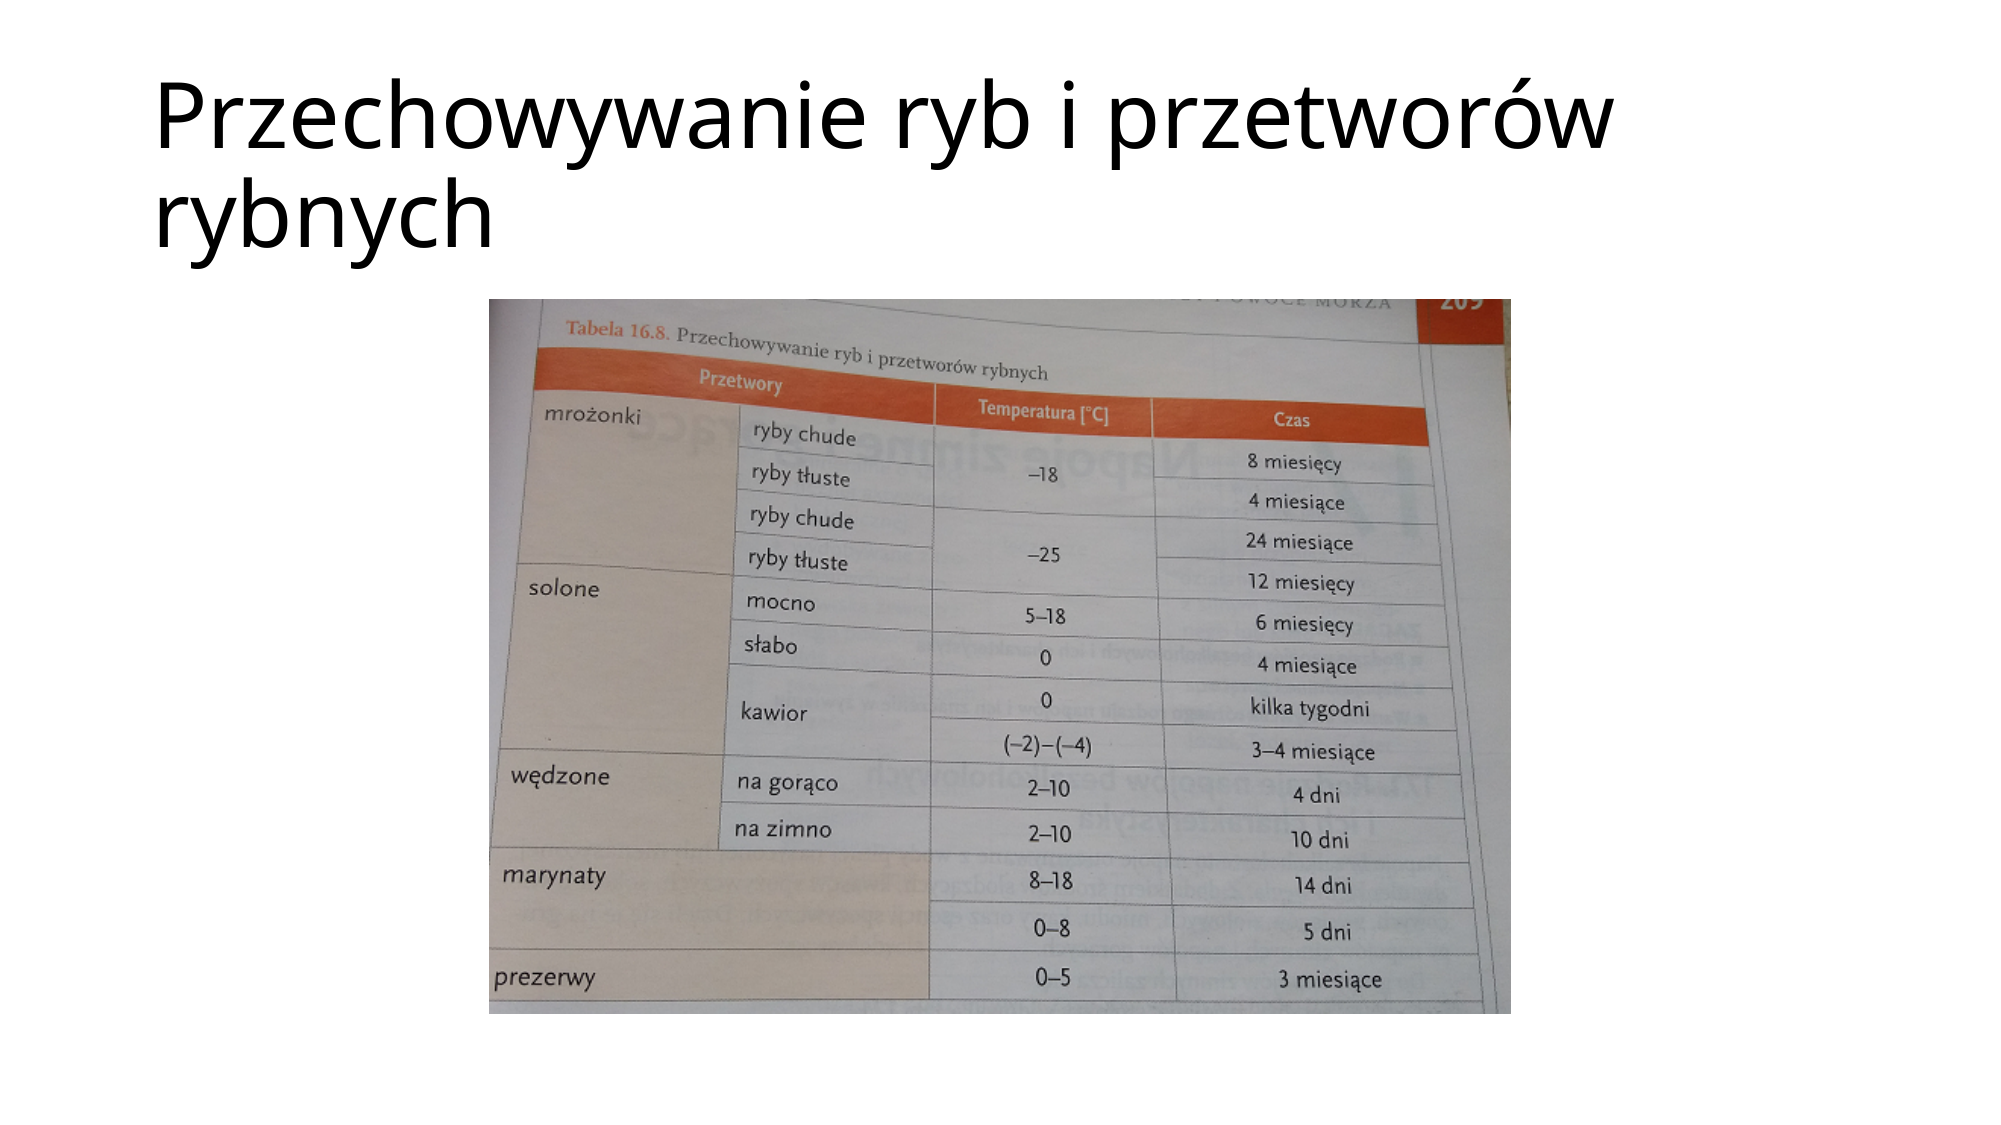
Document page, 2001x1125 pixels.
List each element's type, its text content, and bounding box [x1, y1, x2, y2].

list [489, 299, 1511, 1014]
title Przechowywanie ryb i przetworów rybnych [137, 59, 1863, 278]
